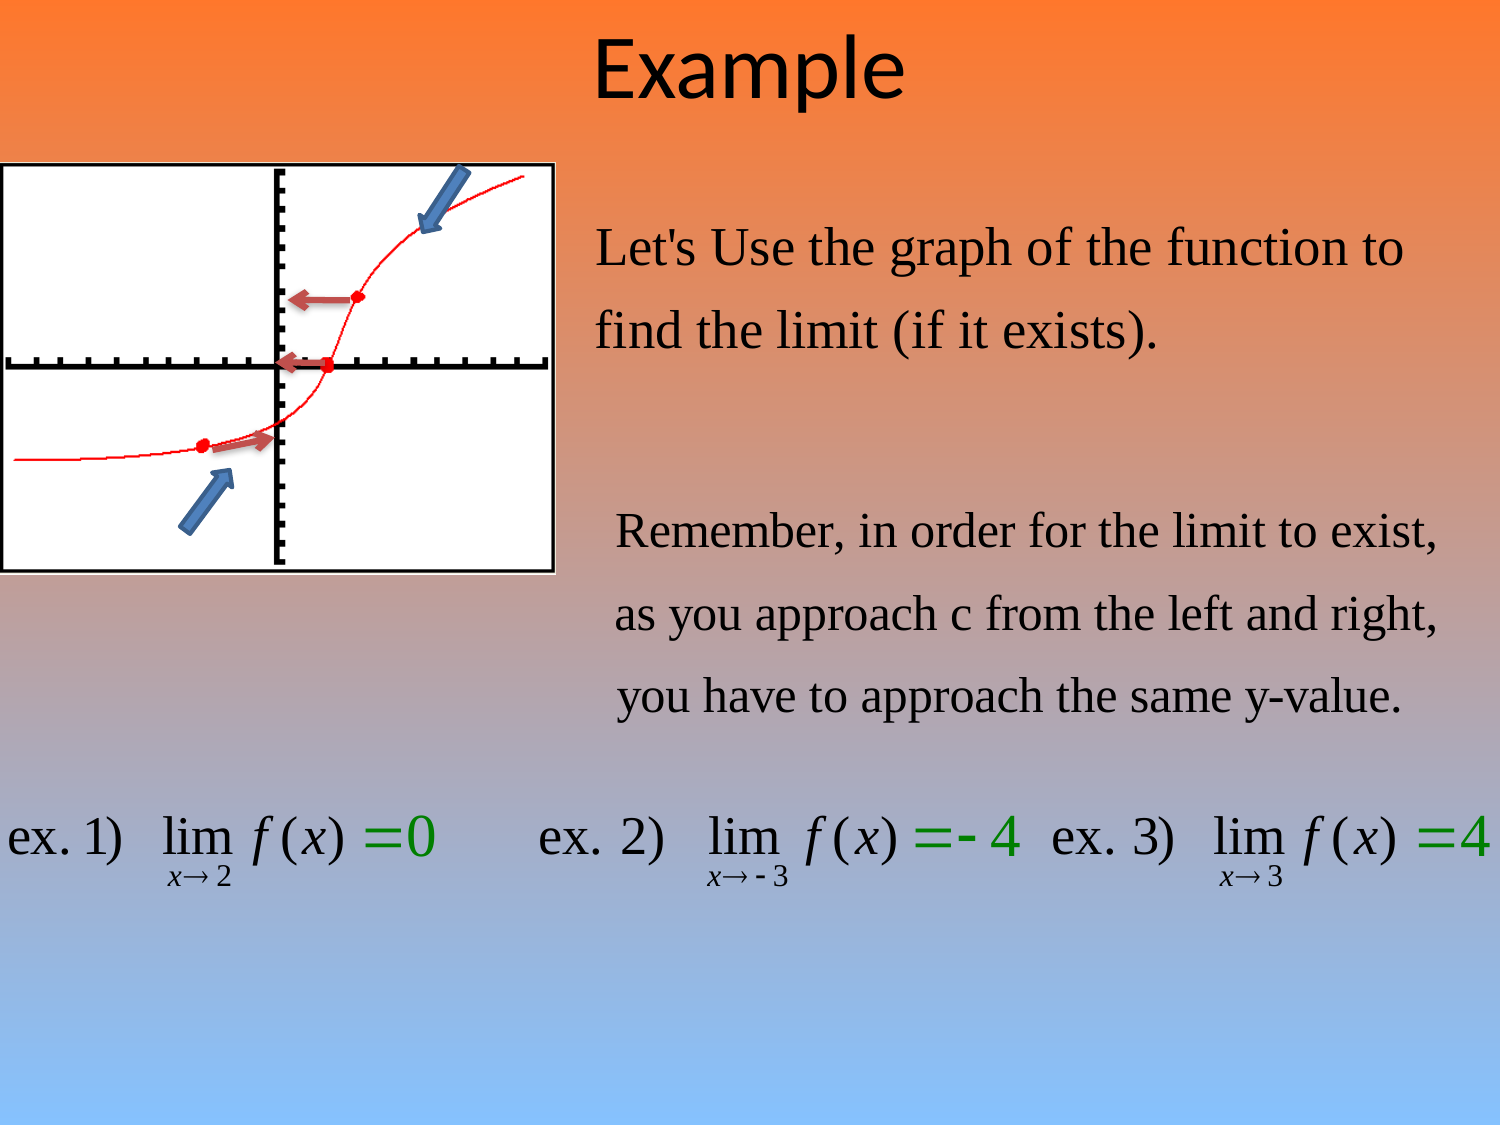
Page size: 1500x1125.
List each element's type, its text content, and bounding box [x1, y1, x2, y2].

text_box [606, 501, 1462, 736]
text_box Example [275, 0, 1225, 125]
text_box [587, 215, 1433, 372]
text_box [0, 799, 1410, 901]
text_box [1402, 799, 1500, 867]
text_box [899, 799, 1033, 867]
picture [0, 162, 556, 576]
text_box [212, 437, 276, 451]
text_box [349, 799, 448, 872]
